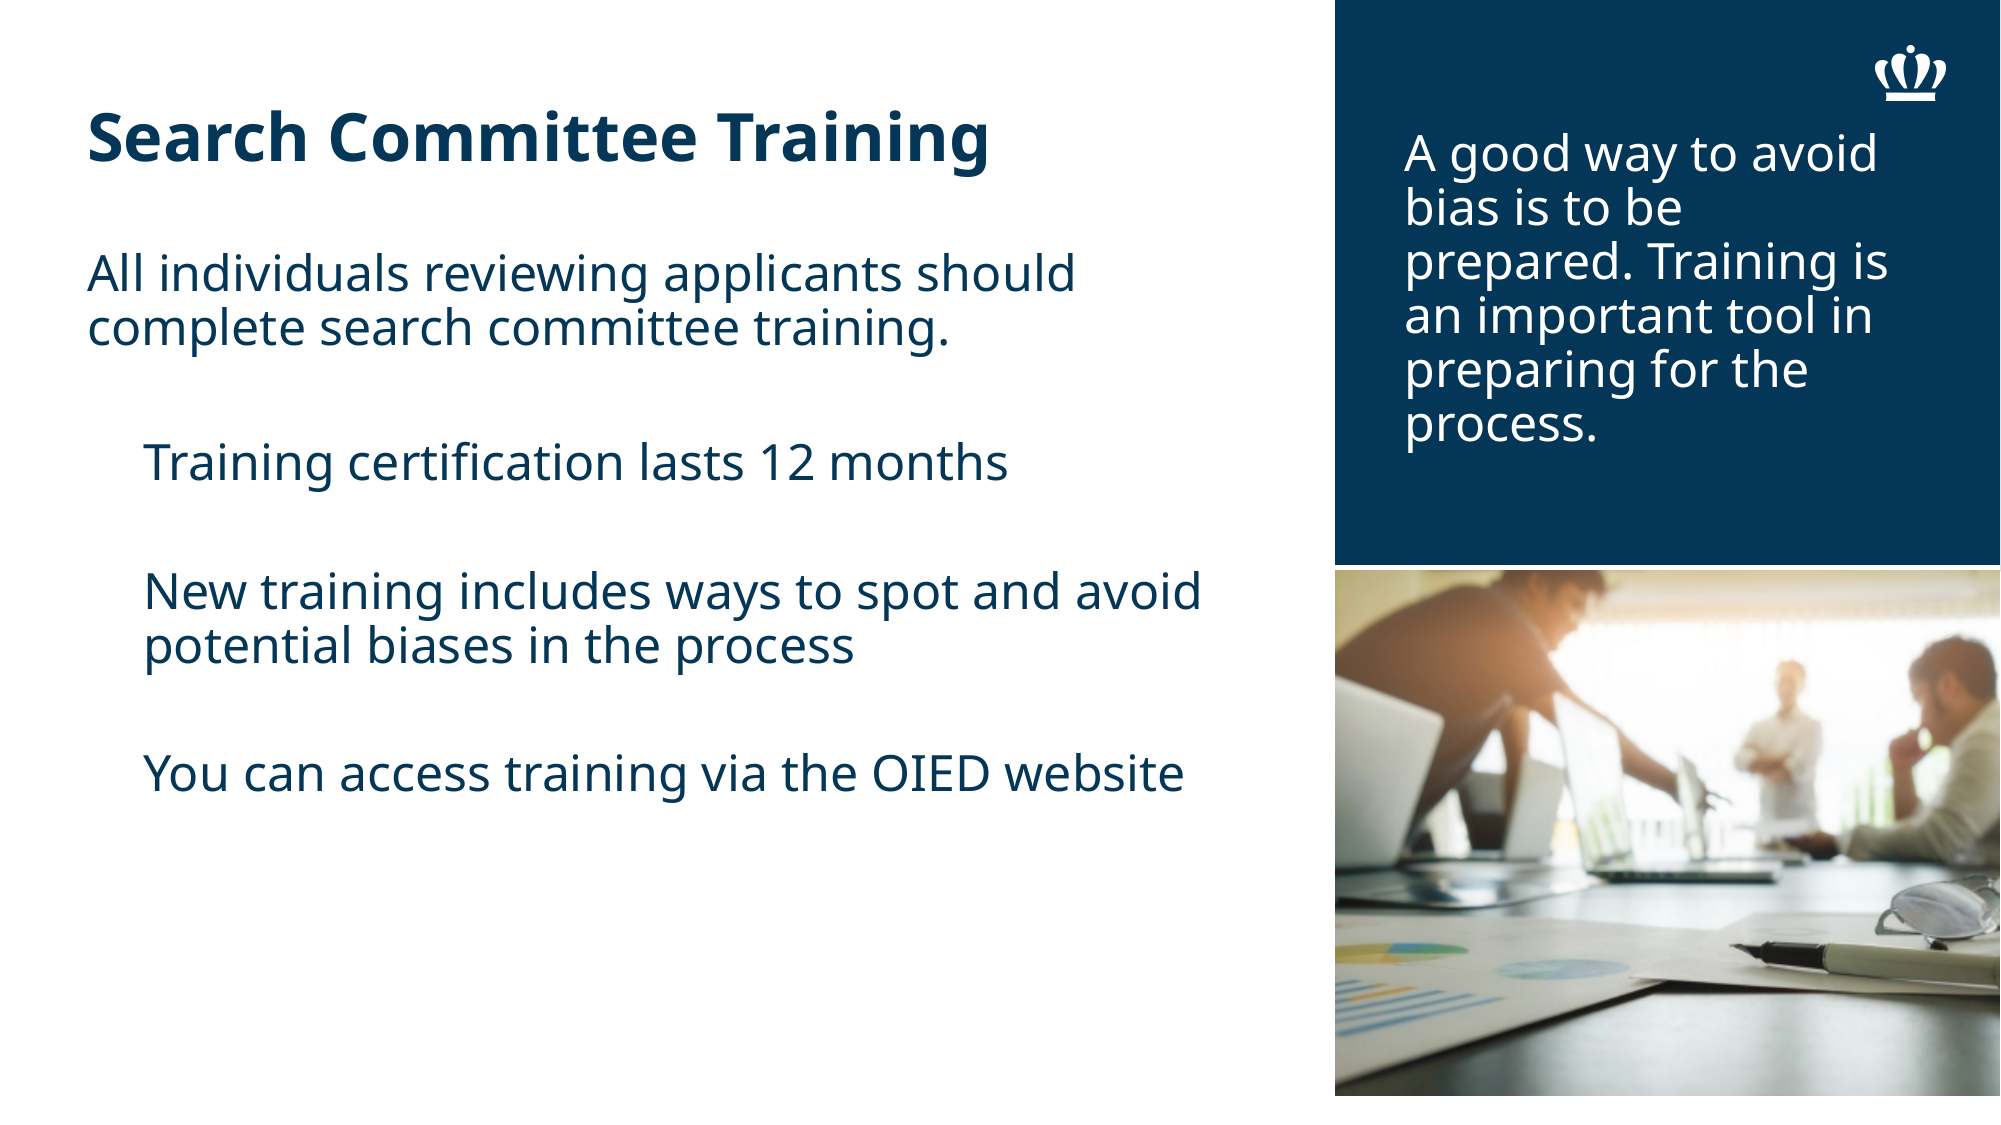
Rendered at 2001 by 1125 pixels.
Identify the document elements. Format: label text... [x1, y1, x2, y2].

title Search Committee Training [72, 59, 1282, 220]
list All individuals reviewing applicants should complete search committee training. Training certification lasts 12 months New training includes ways to spot and avoid potential biases in the process You can access training via the OIED website [72, 240, 1282, 1014]
picture [1335, 570, 2000, 1125]
list A good way to avoid bias is to be prepared. Training is an important tool in preparing for the process. [1390, 120, 1928, 528]
picture [1875, 45, 1946, 101]
